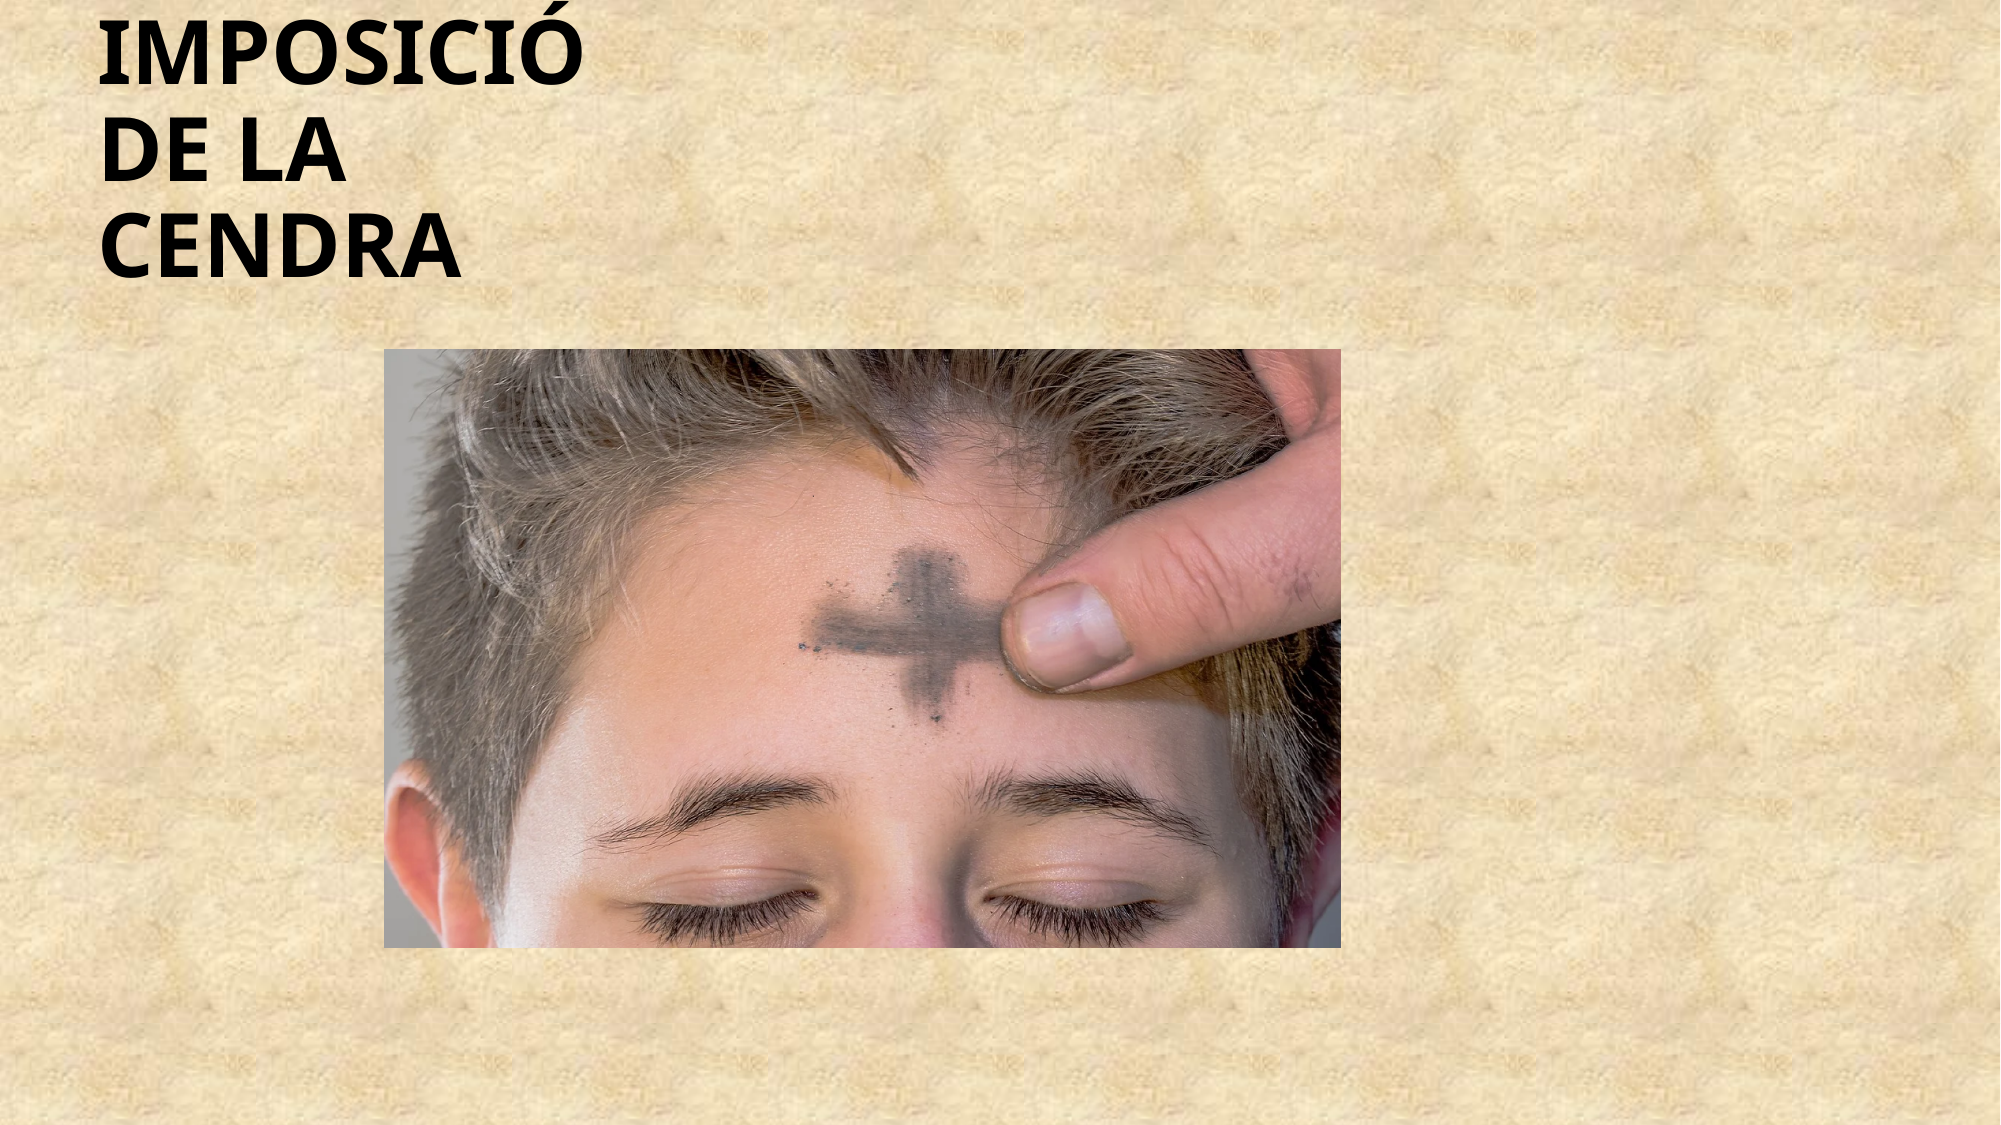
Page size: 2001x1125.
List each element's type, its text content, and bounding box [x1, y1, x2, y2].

title IMPOSICIÓ DE LA CENDRA [82, 0, 605, 305]
picture [0, 0, 2001, 1125]
